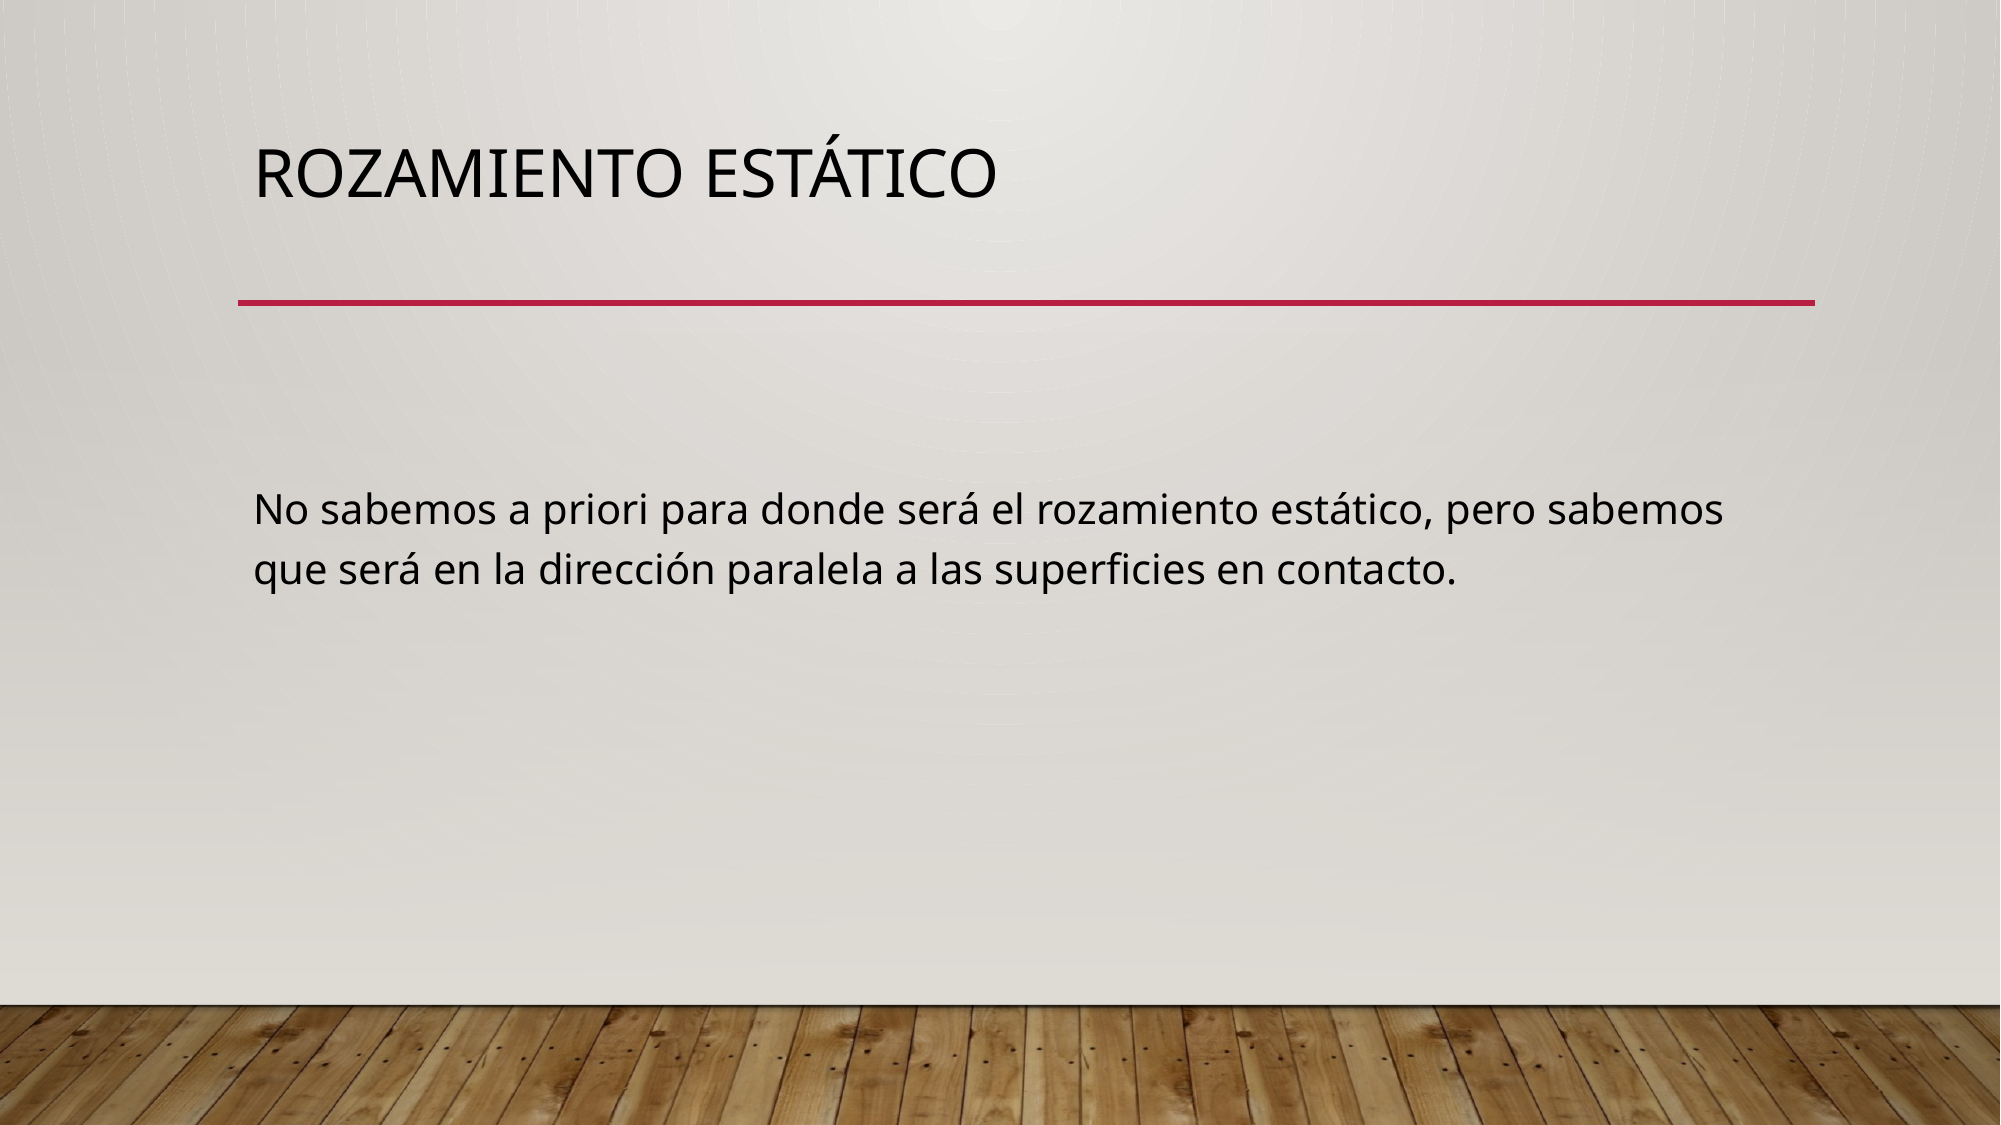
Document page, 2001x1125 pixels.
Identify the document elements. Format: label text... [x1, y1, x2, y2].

picture [0, 1005, 2000, 1125]
title Rozamiento estático [238, 131, 1814, 305]
